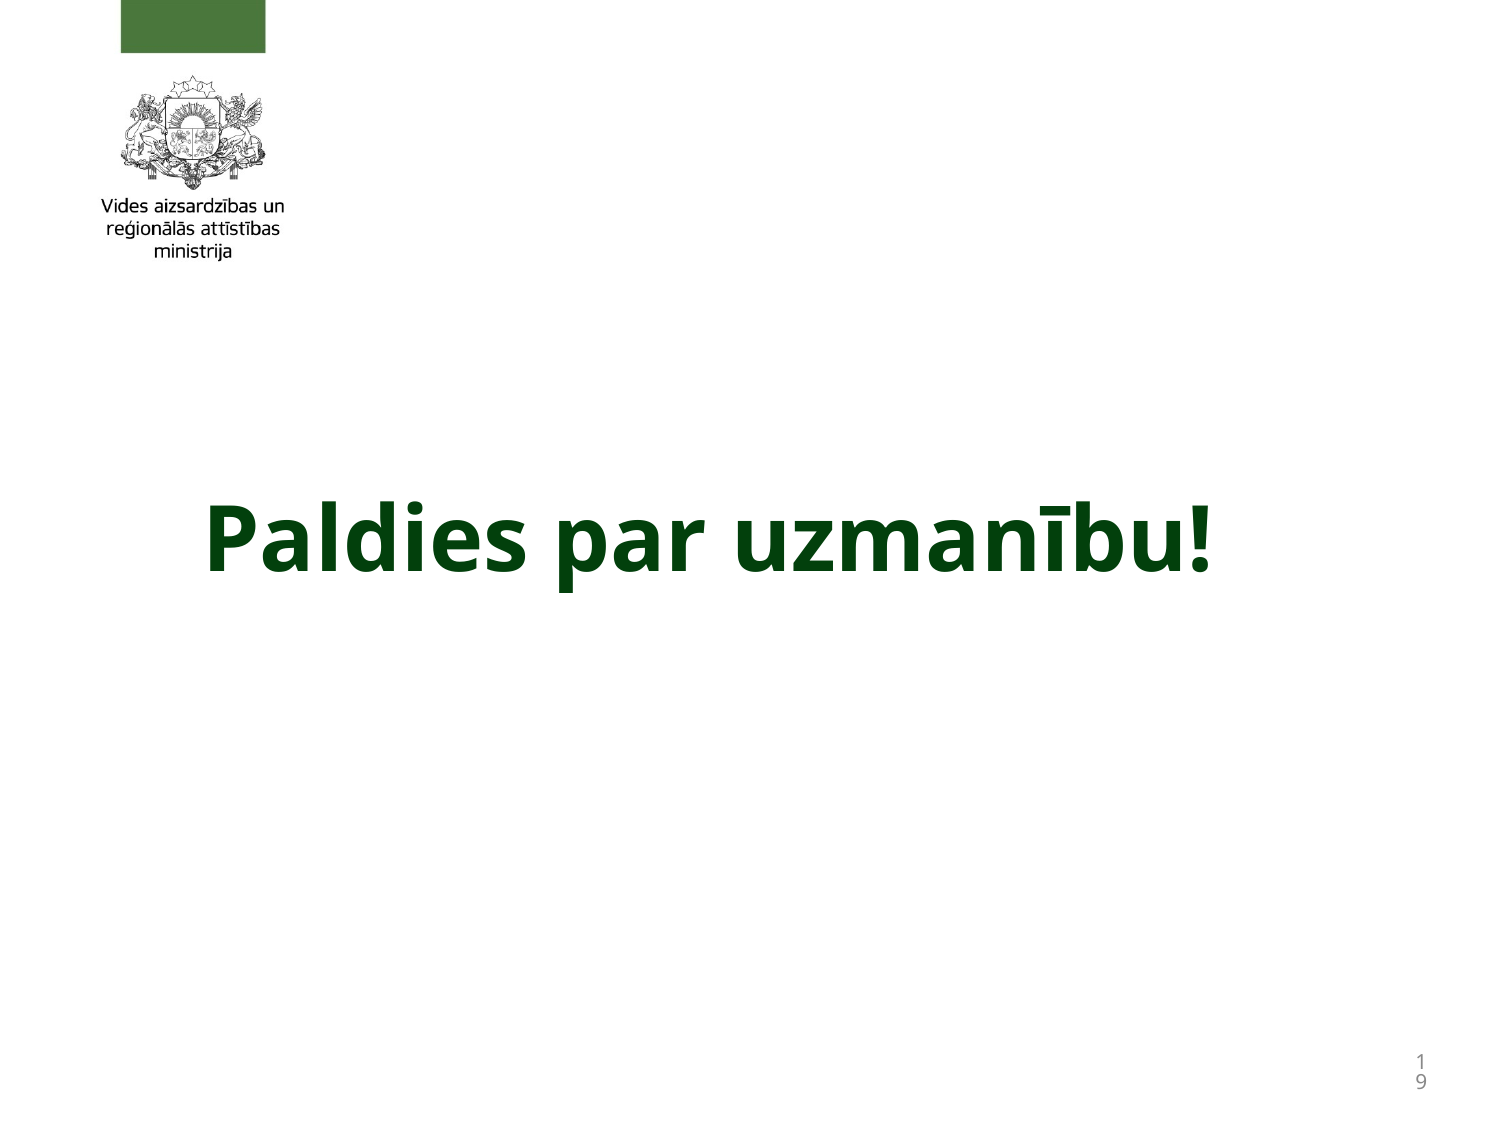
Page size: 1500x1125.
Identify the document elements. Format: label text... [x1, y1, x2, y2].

list Paldies par uzmanību! [186, 287, 1426, 1006]
picture [48, 0, 338, 321]
slide_number 19 [1400, 1037, 1450, 1088]
